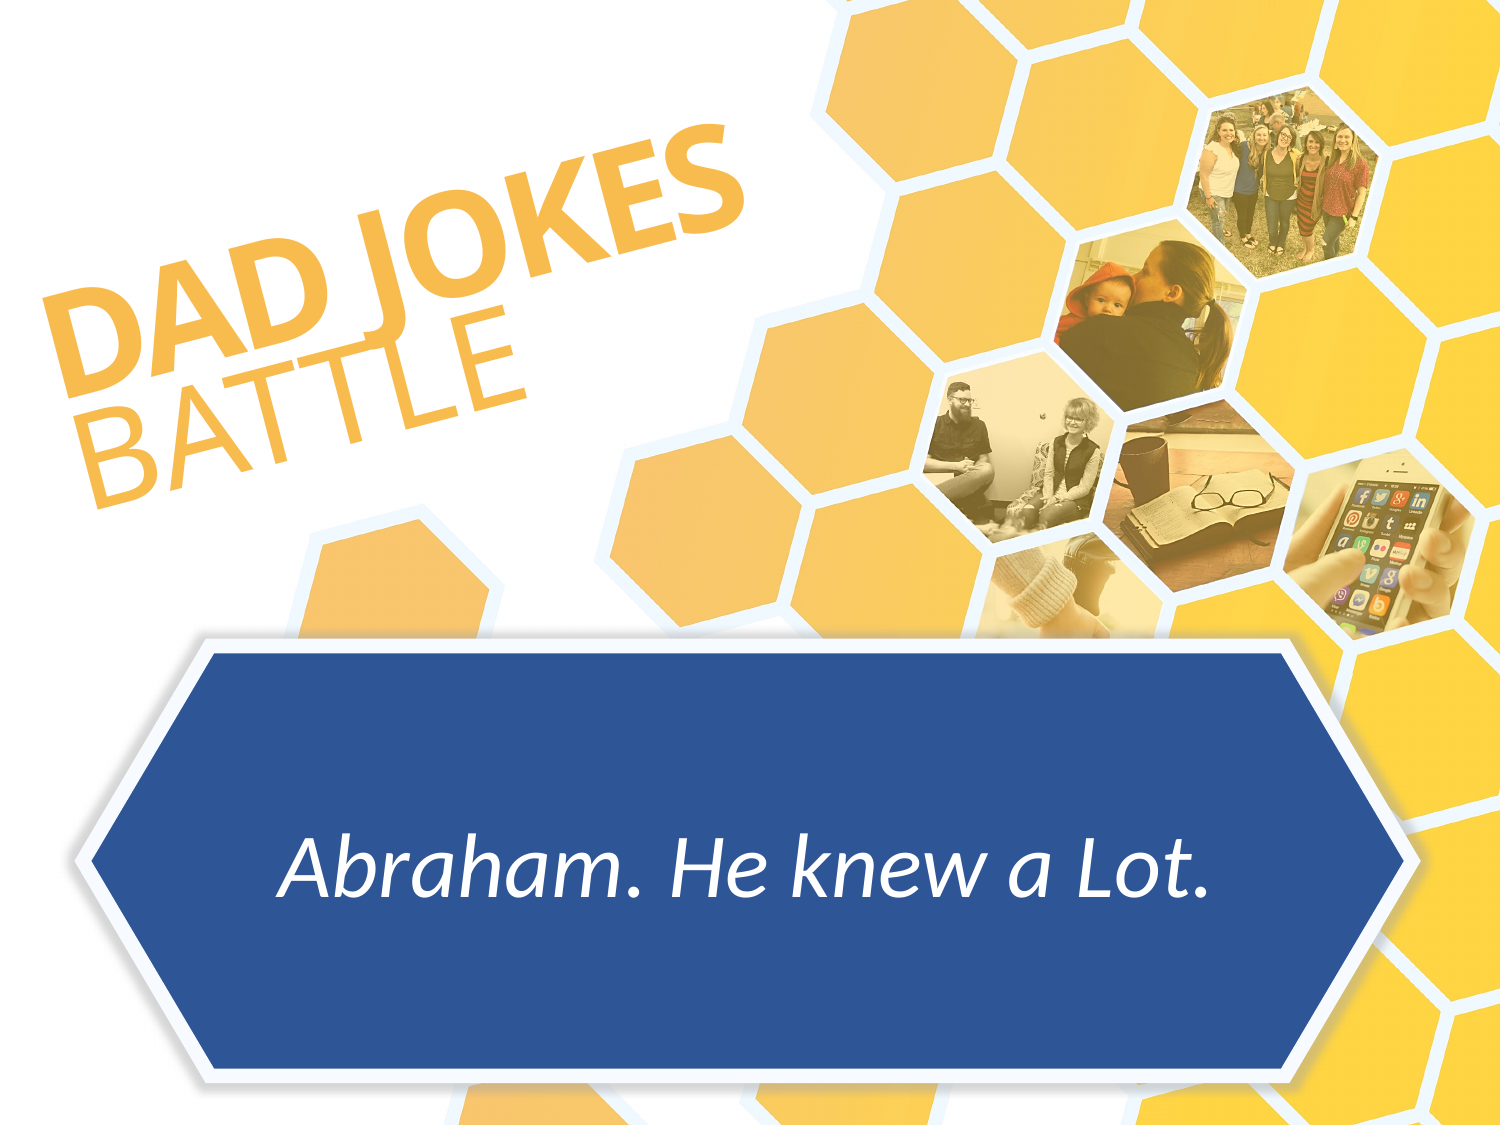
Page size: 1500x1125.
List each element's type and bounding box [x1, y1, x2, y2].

list [0, 0, 1500, 1125]
